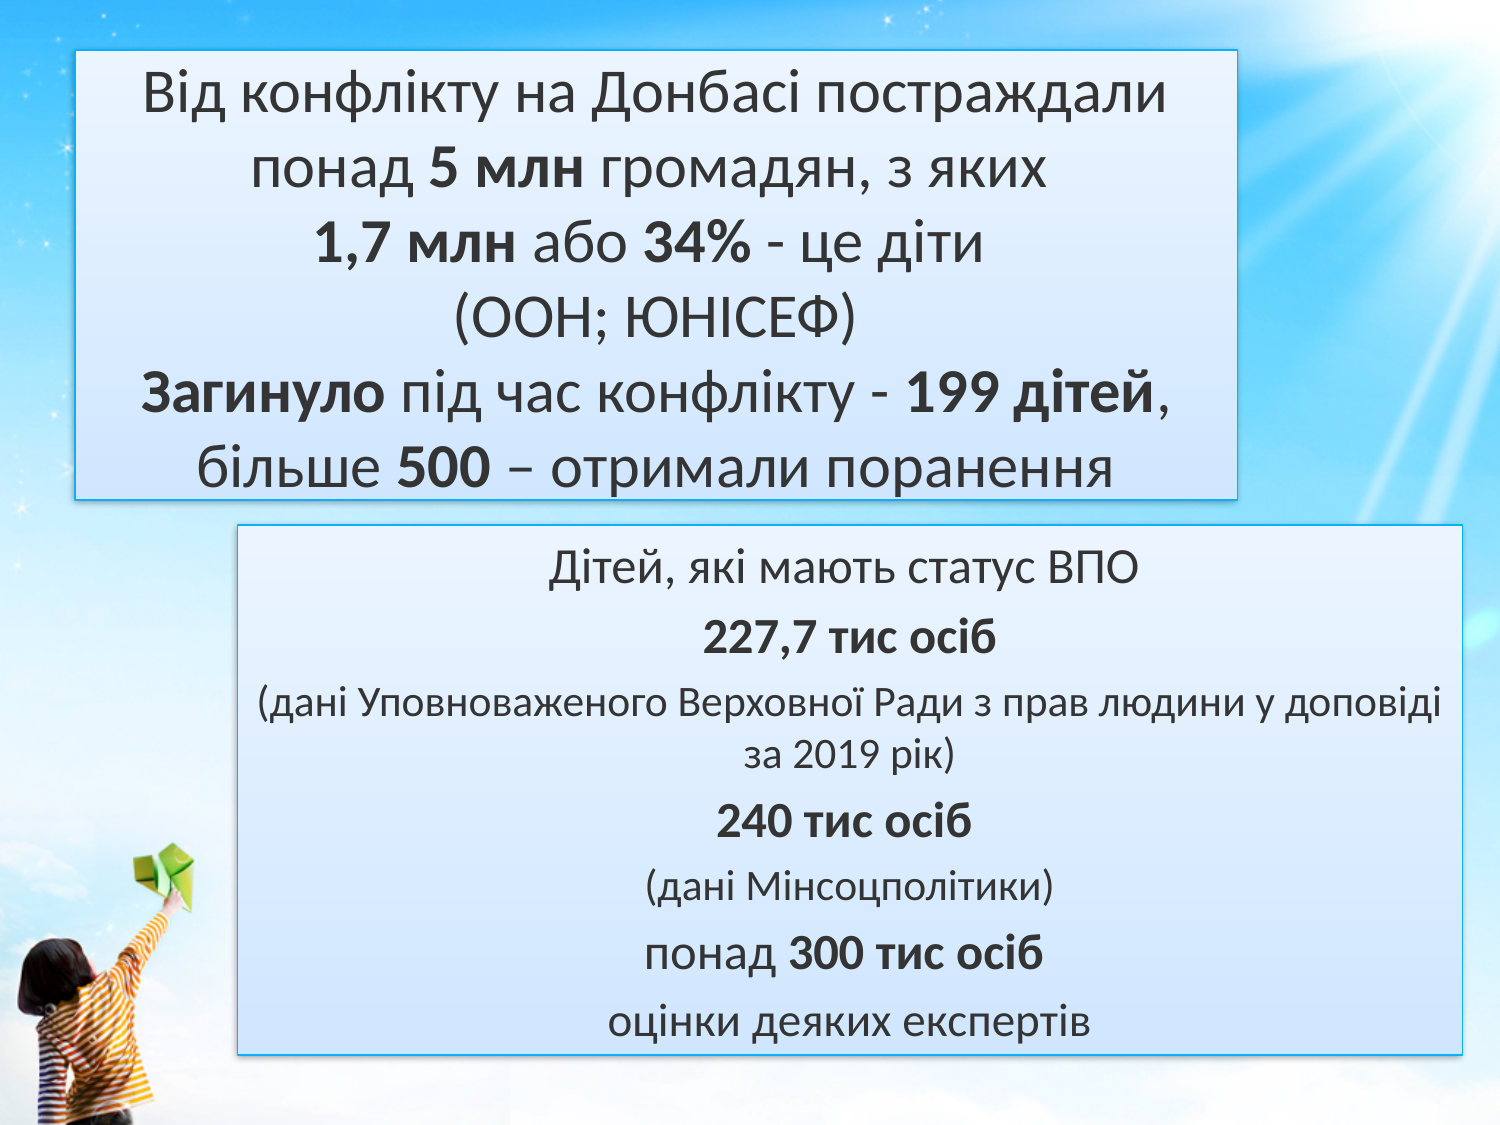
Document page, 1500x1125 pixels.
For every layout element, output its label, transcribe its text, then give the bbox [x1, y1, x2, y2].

title Від конфлікту на Донбасі постраждали понад 5 млн громадян, з яких 1,7 млн або 34% - це діти (ООН; ЮНІСЕФ) Загинуло під час конфлікту - 199 дітей, більше 500 – отримали поранення [74, 49, 1238, 501]
picture [0, 0, 1500, 1125]
list Дітей, які мають статус ВПО 227,7 тис осіб (дані Уповноваженого Верховної Ради з прав людини у доповіді за 2019 рік) 240 тис осіб (дані Мінсоцполітики) понад 300 тис осіб оцінки деяких експертів [237, 524, 1463, 1056]
